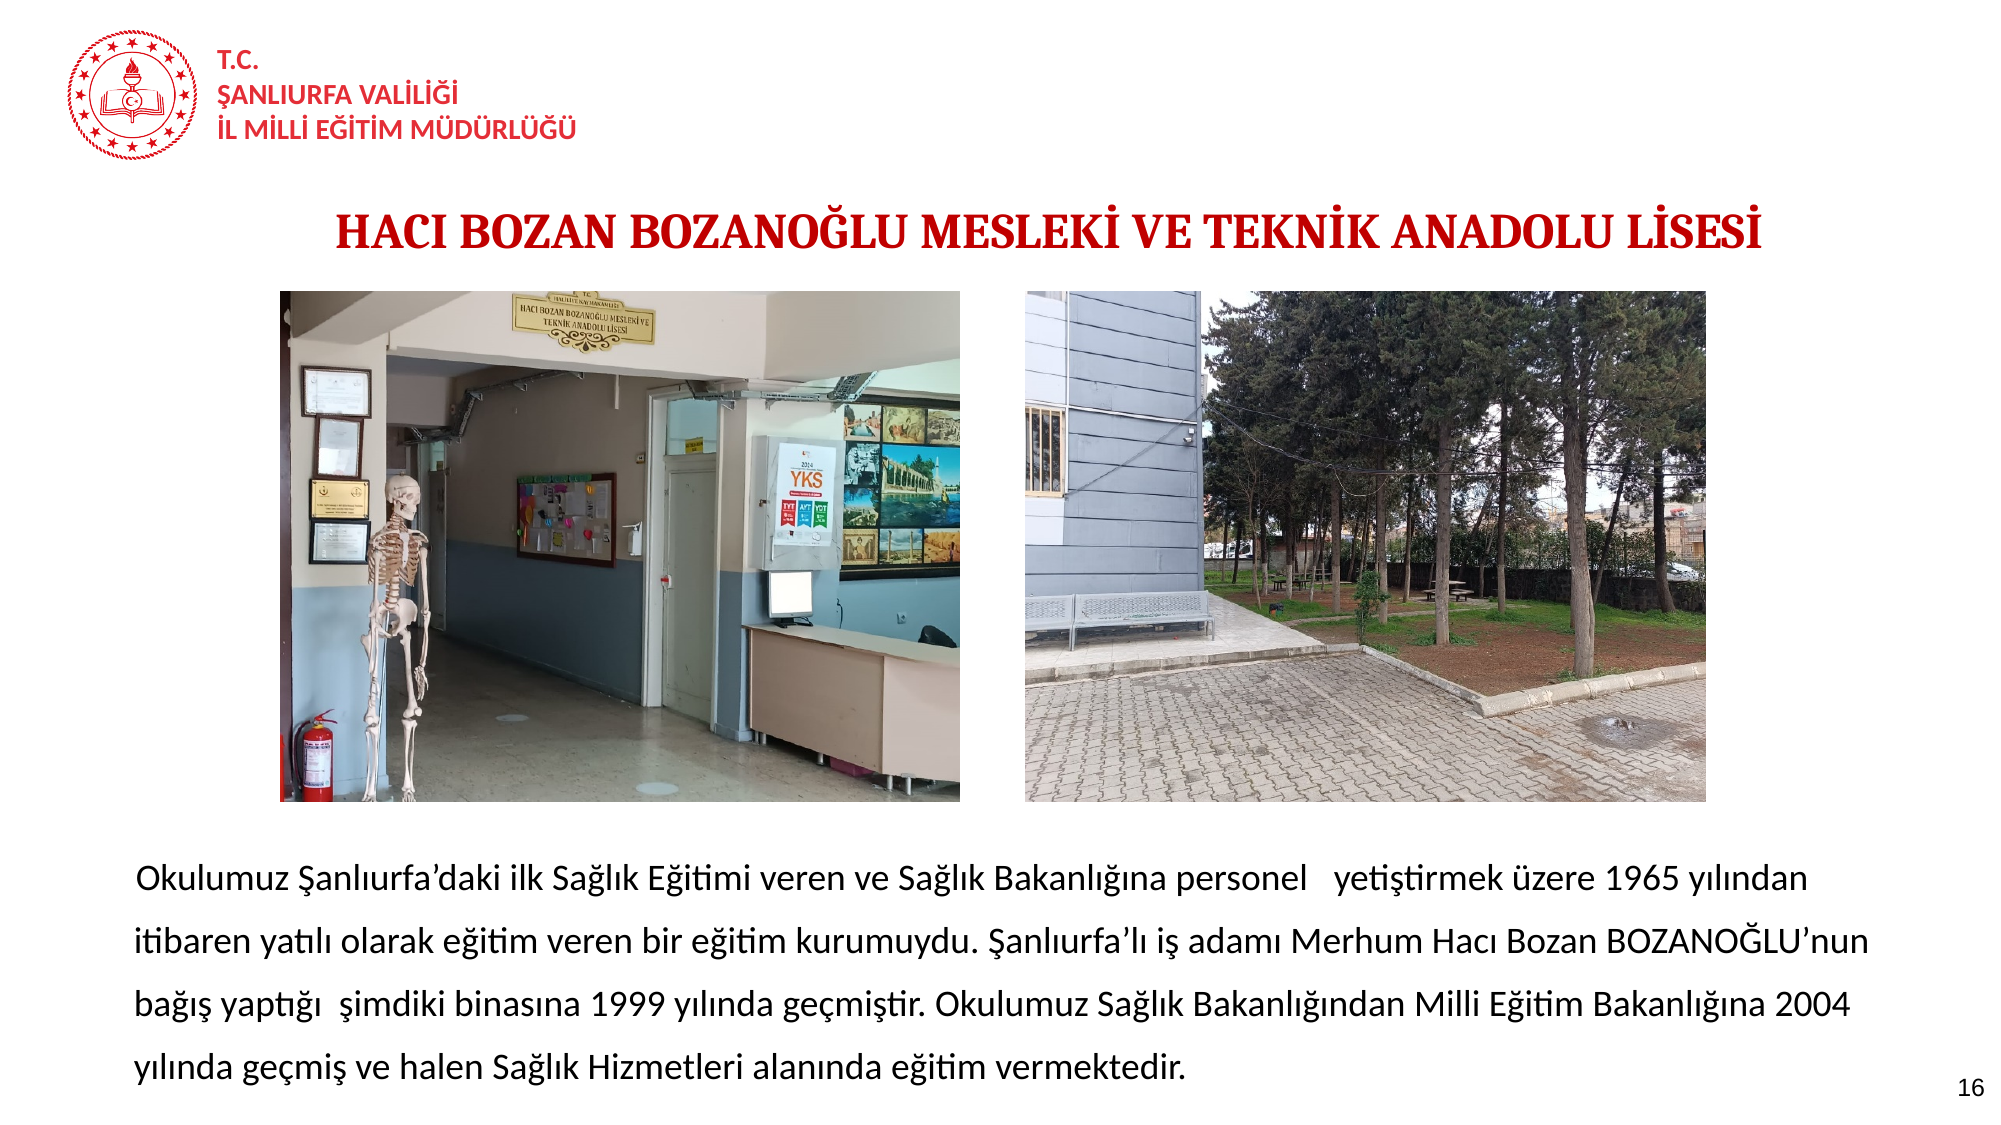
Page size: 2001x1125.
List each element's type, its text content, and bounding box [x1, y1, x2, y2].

text_box Okulumuz Şanlıurfa’daki ilk Sağlık Eğitimi veren ve Sağlık Bakanlığına personel yetiştirmek üzere 1965 yılından itibaren yatılı olarak eğitim veren bir eğitim kurumuydu. Şanlıurfa’lı iş adamı Merhum Hacı Bozan BOZANOĞLU’nun bağış yaptığı şimdiki binasına 1999 yılında geçmiştir. Okulumuz Sağlık Bakanlığından Milli Eğitim Bakanlığına 2004 yılında geçmiş ve halen Sağlık Hizmetleri alanında eğitim vermektedir. [116, 827, 1891, 1095]
picture [280, 291, 960, 802]
text_box HACI BOZAN BOZANOĞLU MESLEKİ VE TEKNİK ANADOLU LİSESİ [309, 199, 1790, 259]
picture [1025, 291, 1706, 802]
picture [41, 0, 443, 249]
